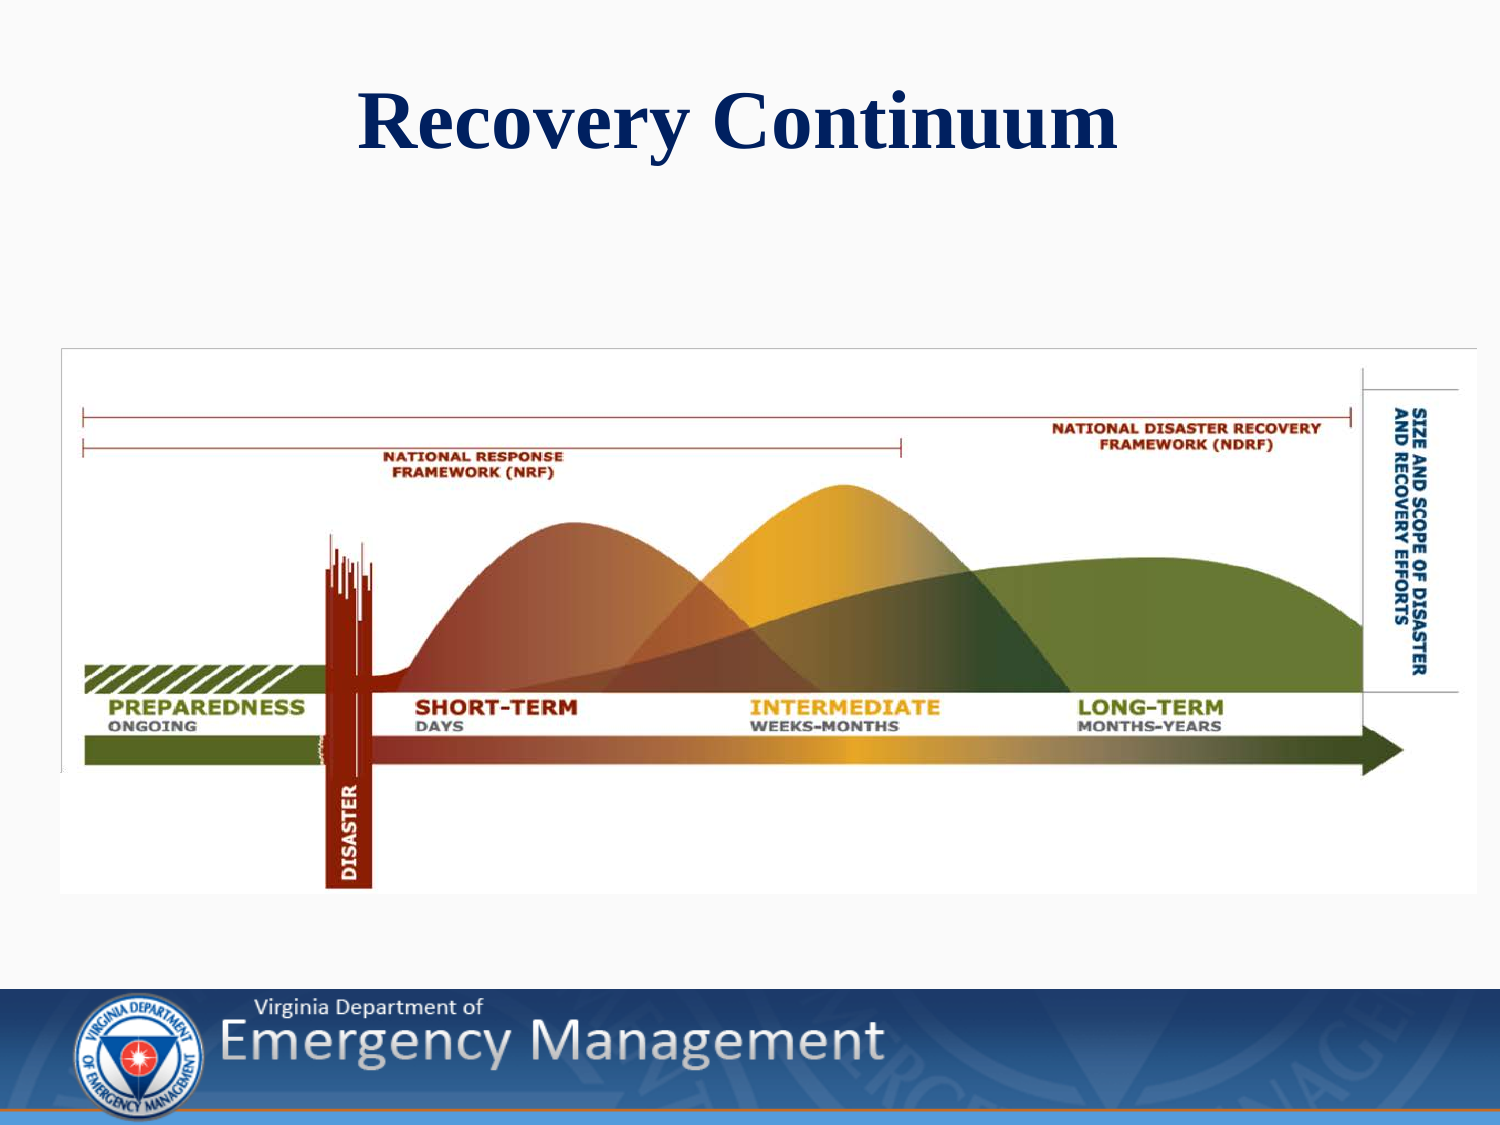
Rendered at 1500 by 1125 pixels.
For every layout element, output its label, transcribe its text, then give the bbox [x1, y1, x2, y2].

title Recovery Continuum [51, 0, 1425, 173]
picture [60, 348, 1477, 894]
picture [0, 989, 1500, 1125]
